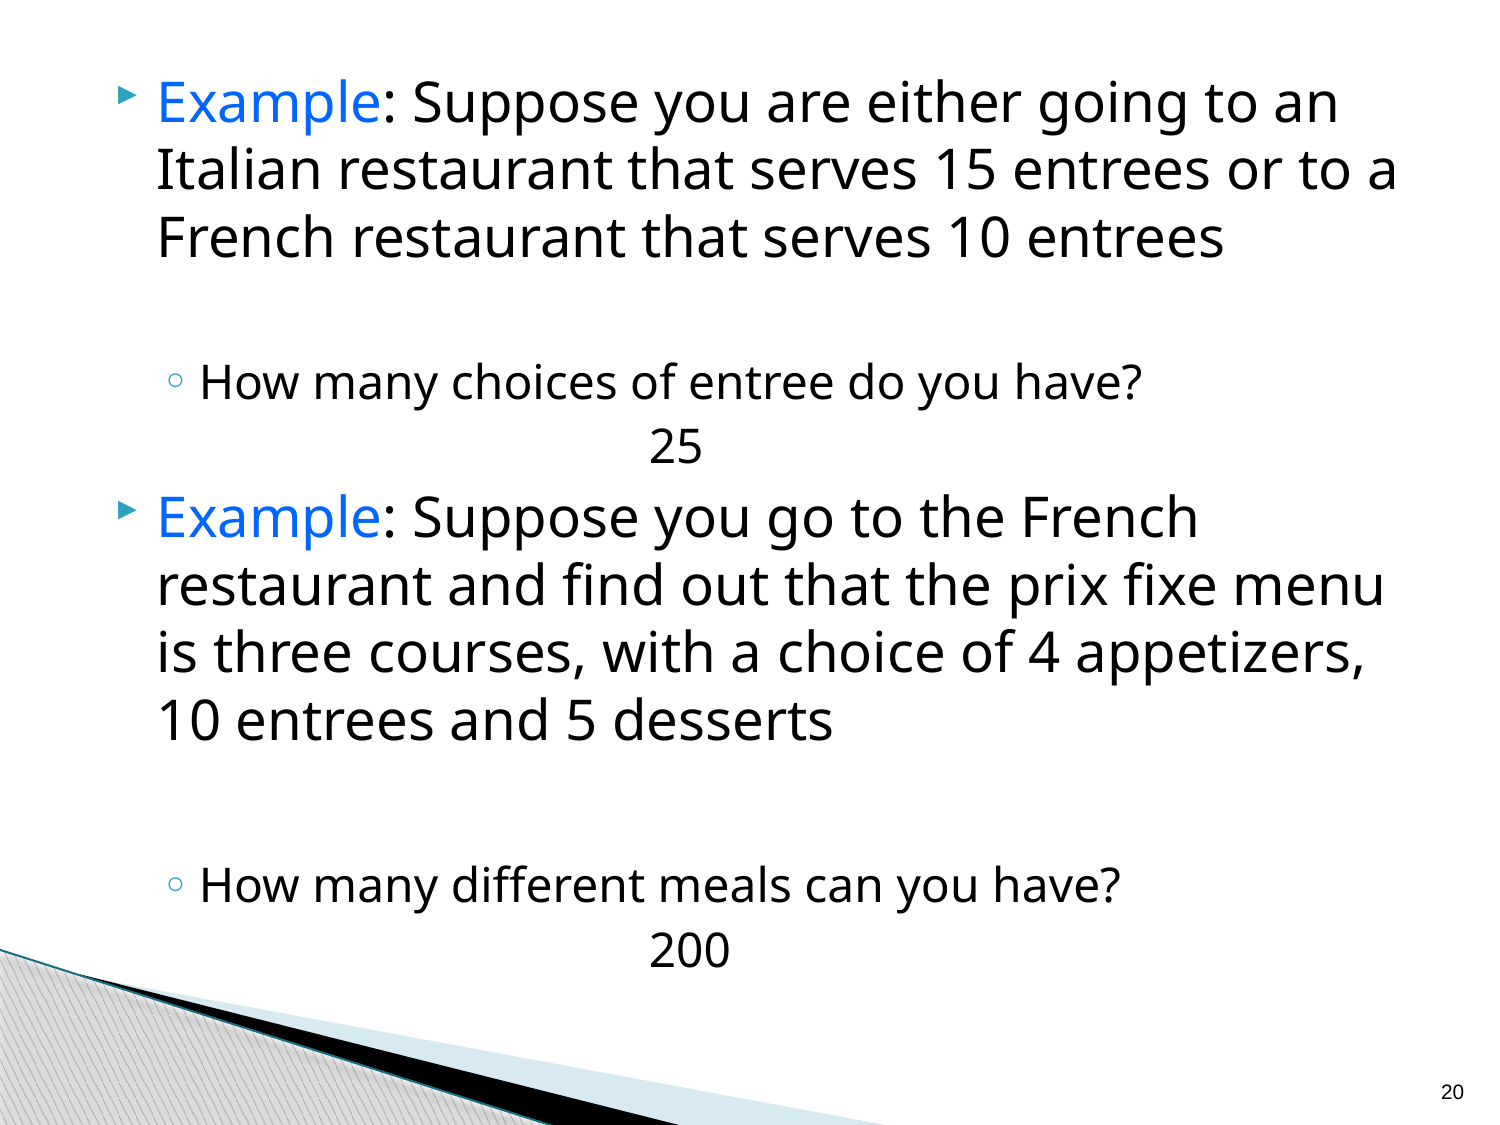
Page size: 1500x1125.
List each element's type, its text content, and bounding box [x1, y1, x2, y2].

slide_number 20 [1418, 1051, 1479, 1112]
list Example: Suppose you are either going to an Italian restaurant that serves 15 entrees or to a French restaurant that serves 10 entrees How many choices of entree do you have? 25 Example: Suppose you go to the French restaurant and find out that the prix fixe menu is three courses, with a choice of 4 appetizers, 10 entrees and 5 desserts How many different meals can you have? 200 [81, 58, 1433, 1009]
